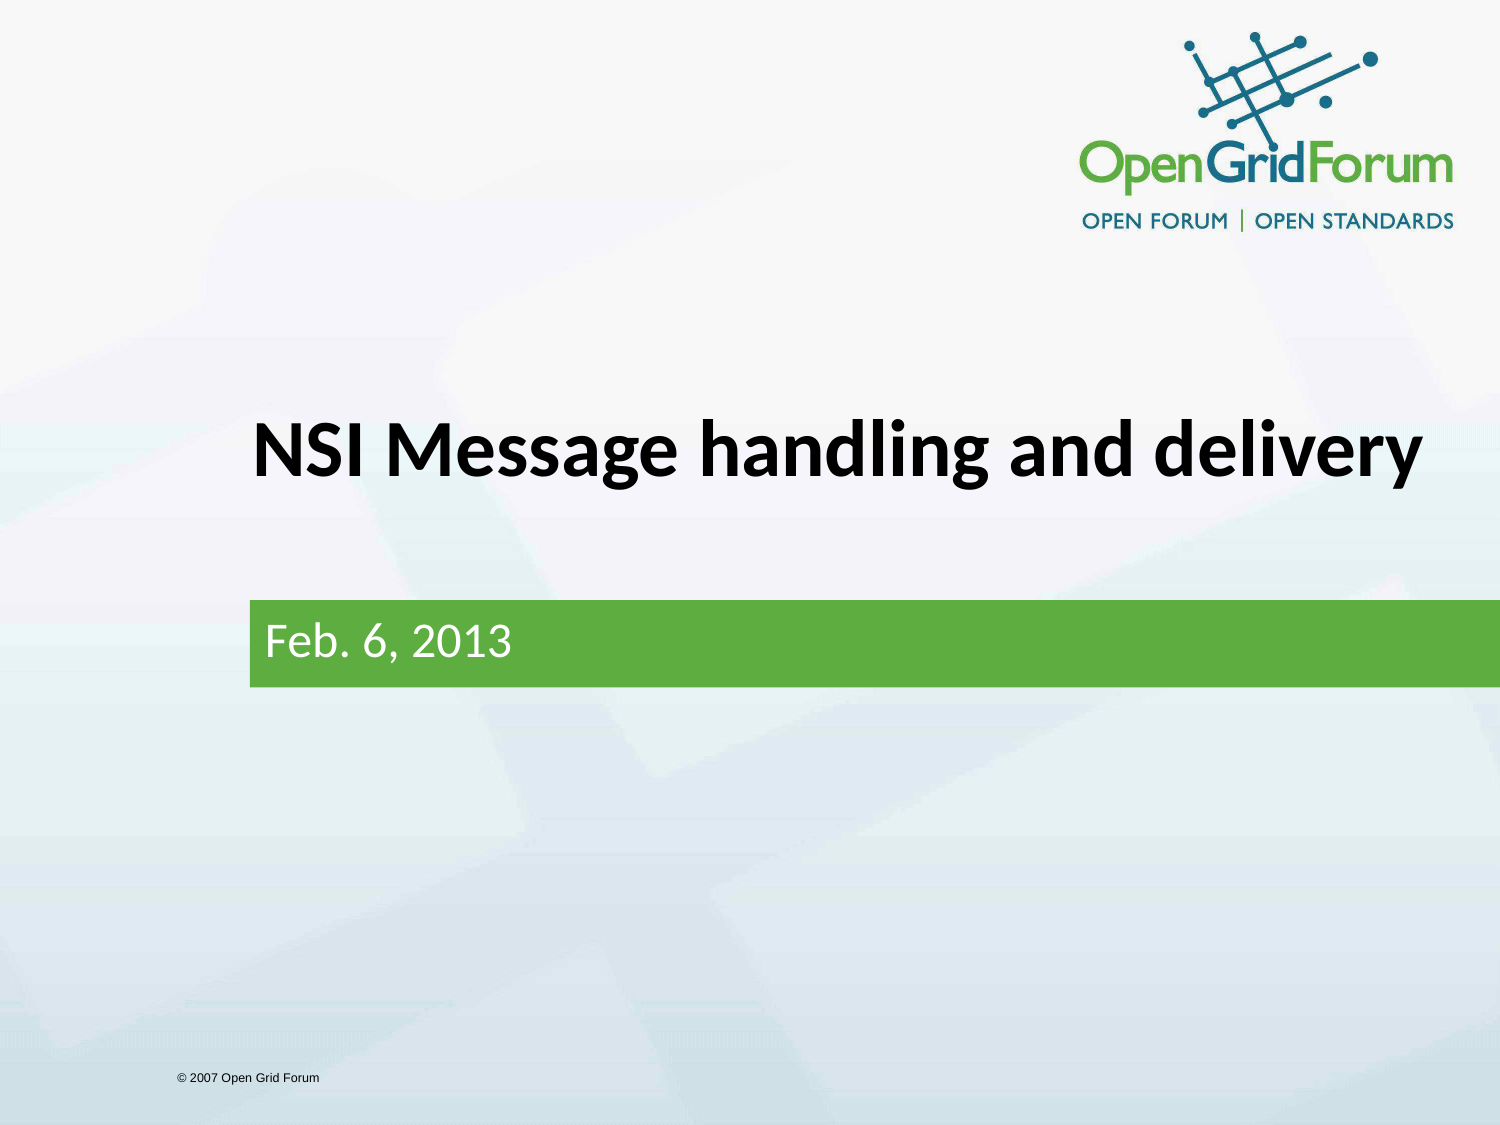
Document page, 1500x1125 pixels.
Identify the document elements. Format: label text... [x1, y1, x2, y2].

subtitle Feb. 6, 2013 [249, 600, 1500, 688]
picture [0, 0, 1500, 1125]
title NSI Message handling and delivery [237, 350, 1500, 538]
